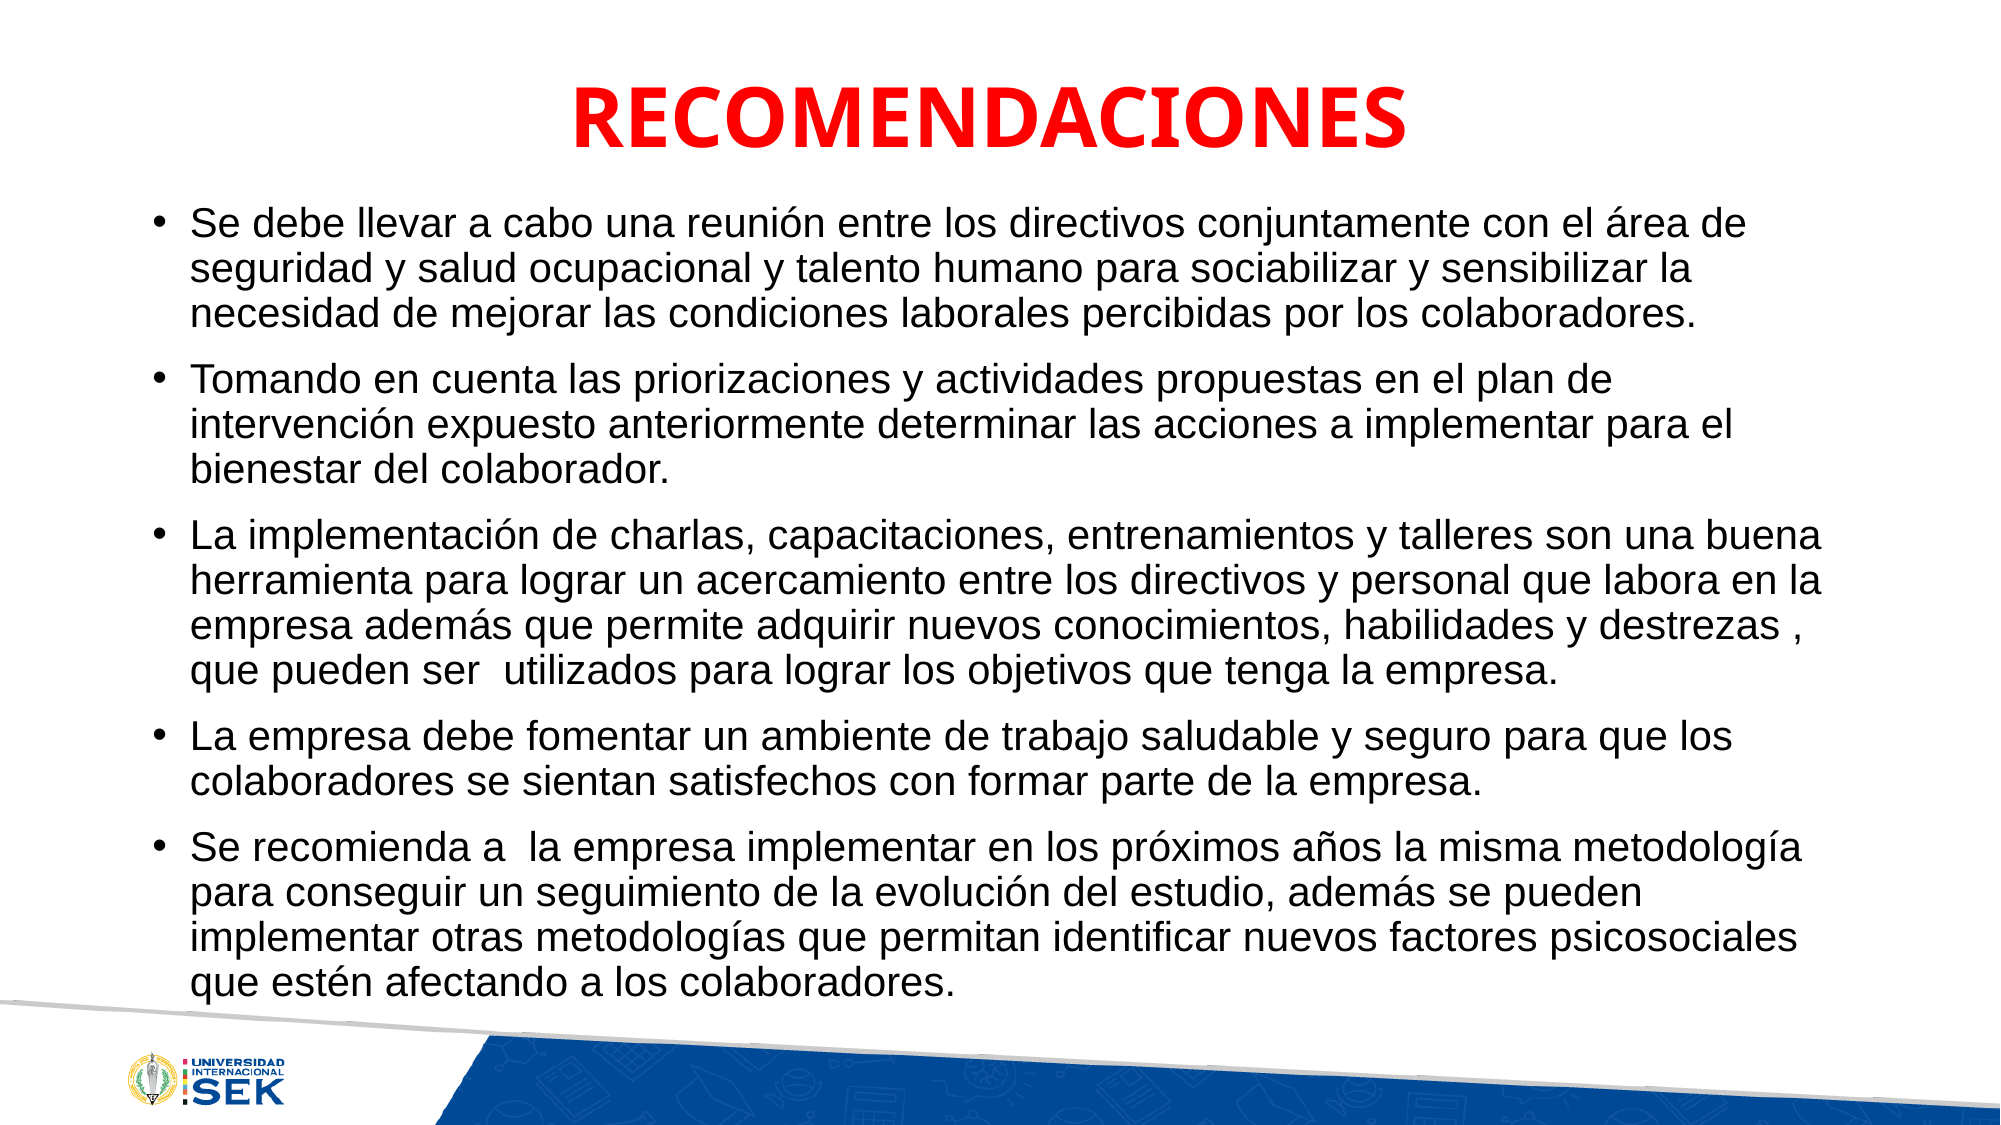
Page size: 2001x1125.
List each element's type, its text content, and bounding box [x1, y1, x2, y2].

picture [0, 957, 2000, 1125]
list Se debe llevar a cabo una reunión entre los directivos conjuntamente con el área de seguridad y salud ocupacional y talento humano para sociabilizar y sensibilizar la necesidad de mejorar las condiciones laborales percibidas por los colaboradores. Tomando en cuenta las priorizaciones y actividades propuestas en el plan de intervención expuesto anteriormente determinar las acciones a implementar para el bienestar del colaborador. La implementación de charlas, capacitaciones, entrenamientos y talleres son una buena herramienta para lograr un acercamiento entre los directivos y personal que labora en la empresa además que permite adquirir nuevos conocimientos, habilidades y destrezas , que pueden ser utilizados para lograr los objetivos que tenga la empresa. La empresa debe fomentar un ambiente de trabajo saludable y seguro para que los colaboradores se sientan satisfechos con formar parte de la empresa. Se recomienda a la empresa implementar en los próximos años la misma metodología para conseguir un seguimiento de la evolución del estudio, además se pueden implementar otras metodologías que permitan identificar nuevos factores psicosociales que estén afectando a los colaboradores. [137, 193, 1863, 1014]
title RECOMENDACIONES [137, 59, 1863, 182]
